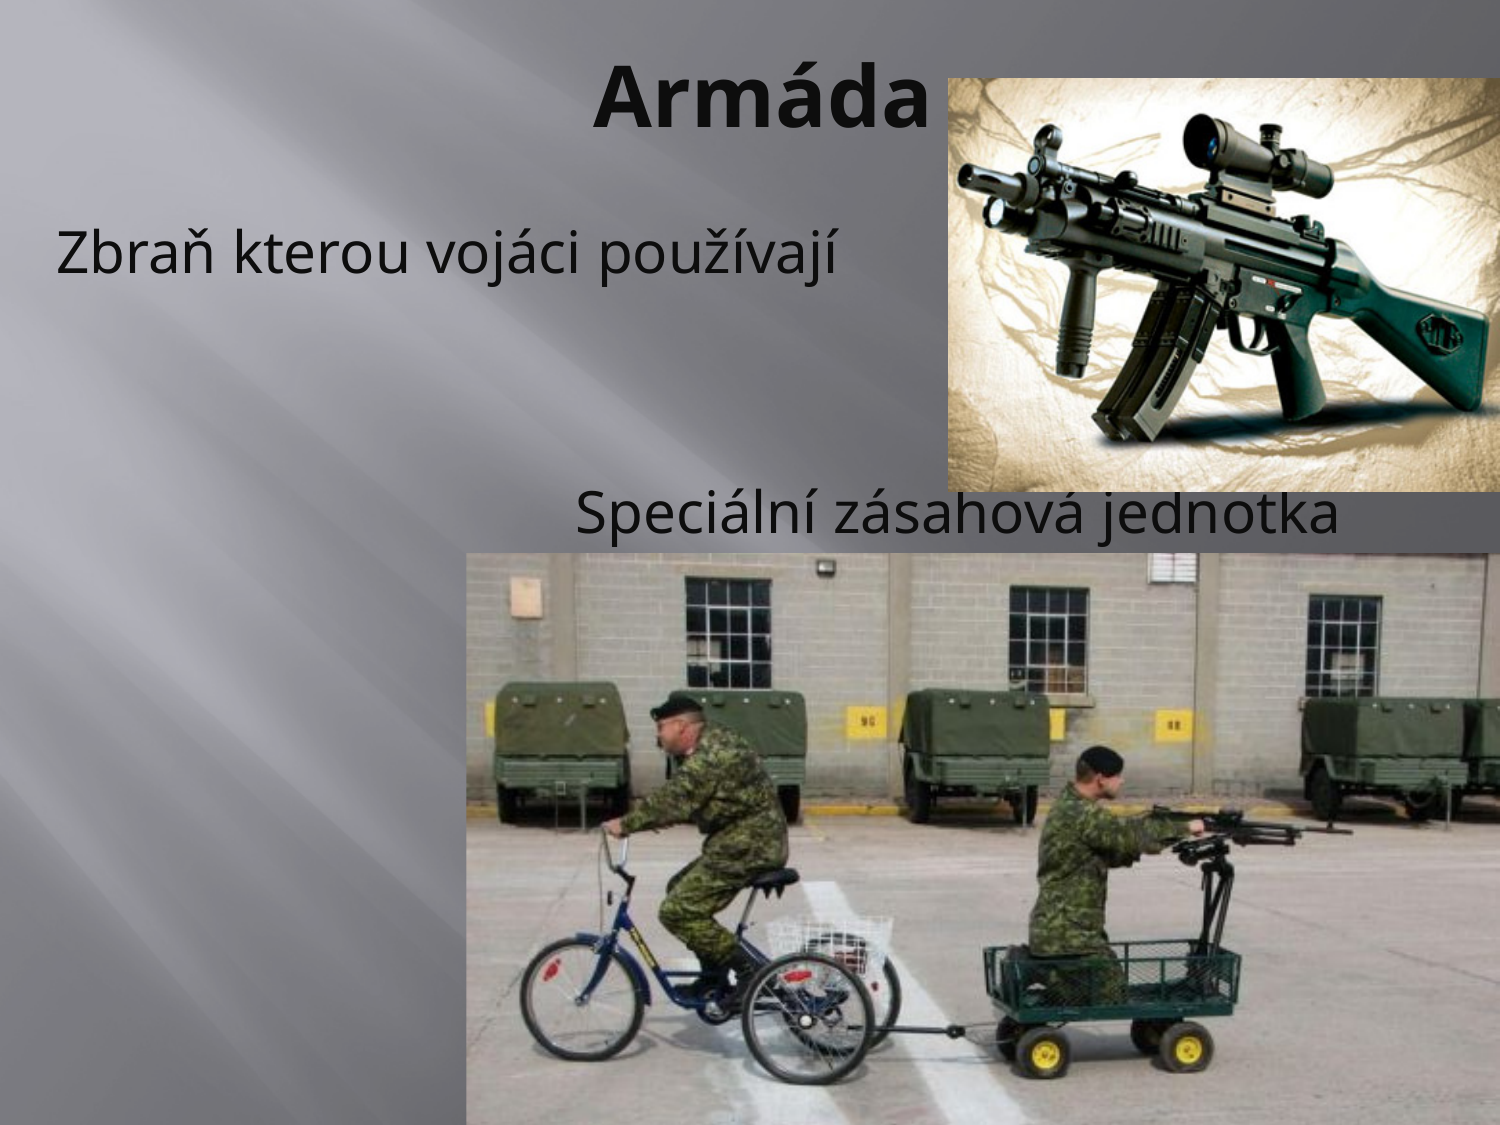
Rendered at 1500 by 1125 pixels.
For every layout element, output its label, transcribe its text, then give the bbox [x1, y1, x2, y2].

title Armáda [88, 0, 1439, 188]
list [465, 553, 1500, 1125]
picture [948, 77, 1500, 492]
text_box Zbraň kterou vojáci používají [41, 208, 892, 293]
text_box Speciální zásahová jednotka [560, 468, 1412, 553]
